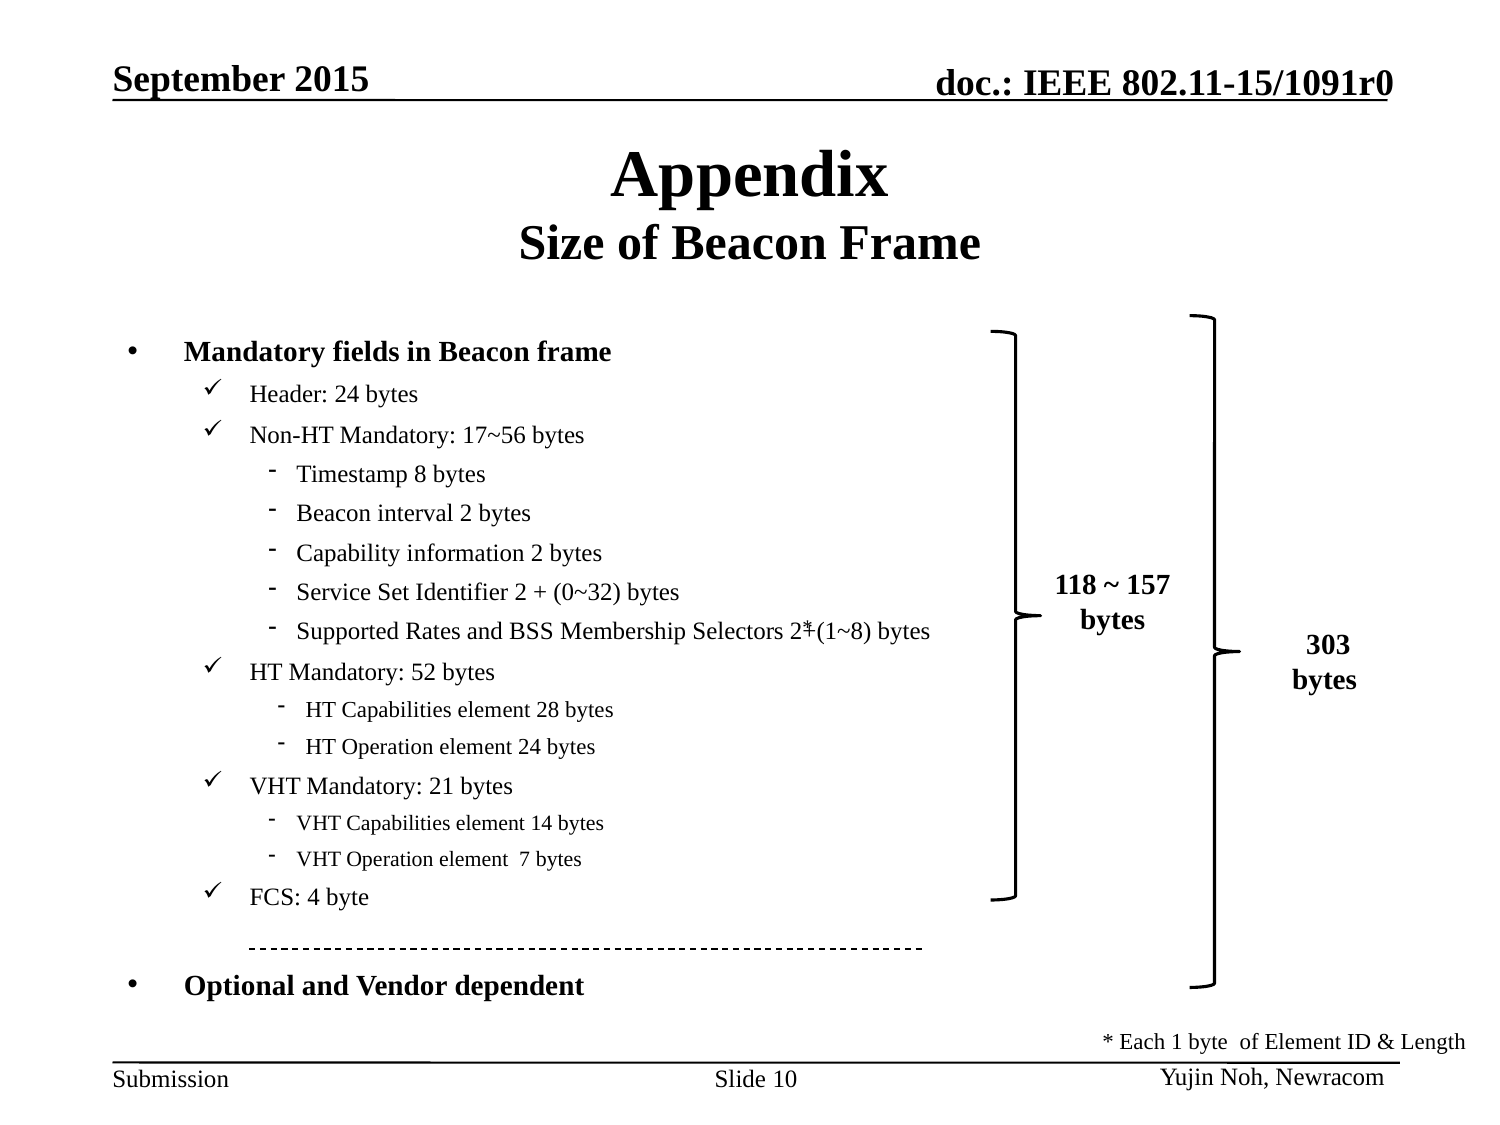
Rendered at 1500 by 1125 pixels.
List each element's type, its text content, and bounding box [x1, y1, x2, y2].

title Appendix Size of Beacon Frame [112, 112, 1388, 288]
text_box [990, 331, 1039, 901]
text_box * Each 1 byte of Element ID & Length [1087, 1019, 1500, 1062]
text_box [1189, 315, 1240, 988]
list Mandatory fields in Beacon frame Header: 24 bytes Non-HT Mandatory: 17~56 bytes Timestamp 8 bytes Beacon interval 2 bytes Capability information 2 bytes Service Set Identifier 2 + (0~32) bytes Supported Rates and BSS Membership Selectors 2+(1~8) bytes HT Mandatory: 52 bytes HT Capabilities element 28 bytes HT Operation element 24 bytes VHT Mandatory: 21 bytes VHT Capabilities element 14 bytes VHT Operation element 7 bytes FCS: 4 byte Optional and Vendor dependent [112, 324, 1388, 1051]
text_box 303 bytes [1250, 617, 1406, 703]
footer Yujin Noh, Newracom [893, 1059, 1400, 1093]
slide_number Slide 10 [712, 1061, 800, 1123]
text_box 118 ~ 157 bytes [1039, 558, 1189, 643]
text_box * [787, 606, 834, 646]
